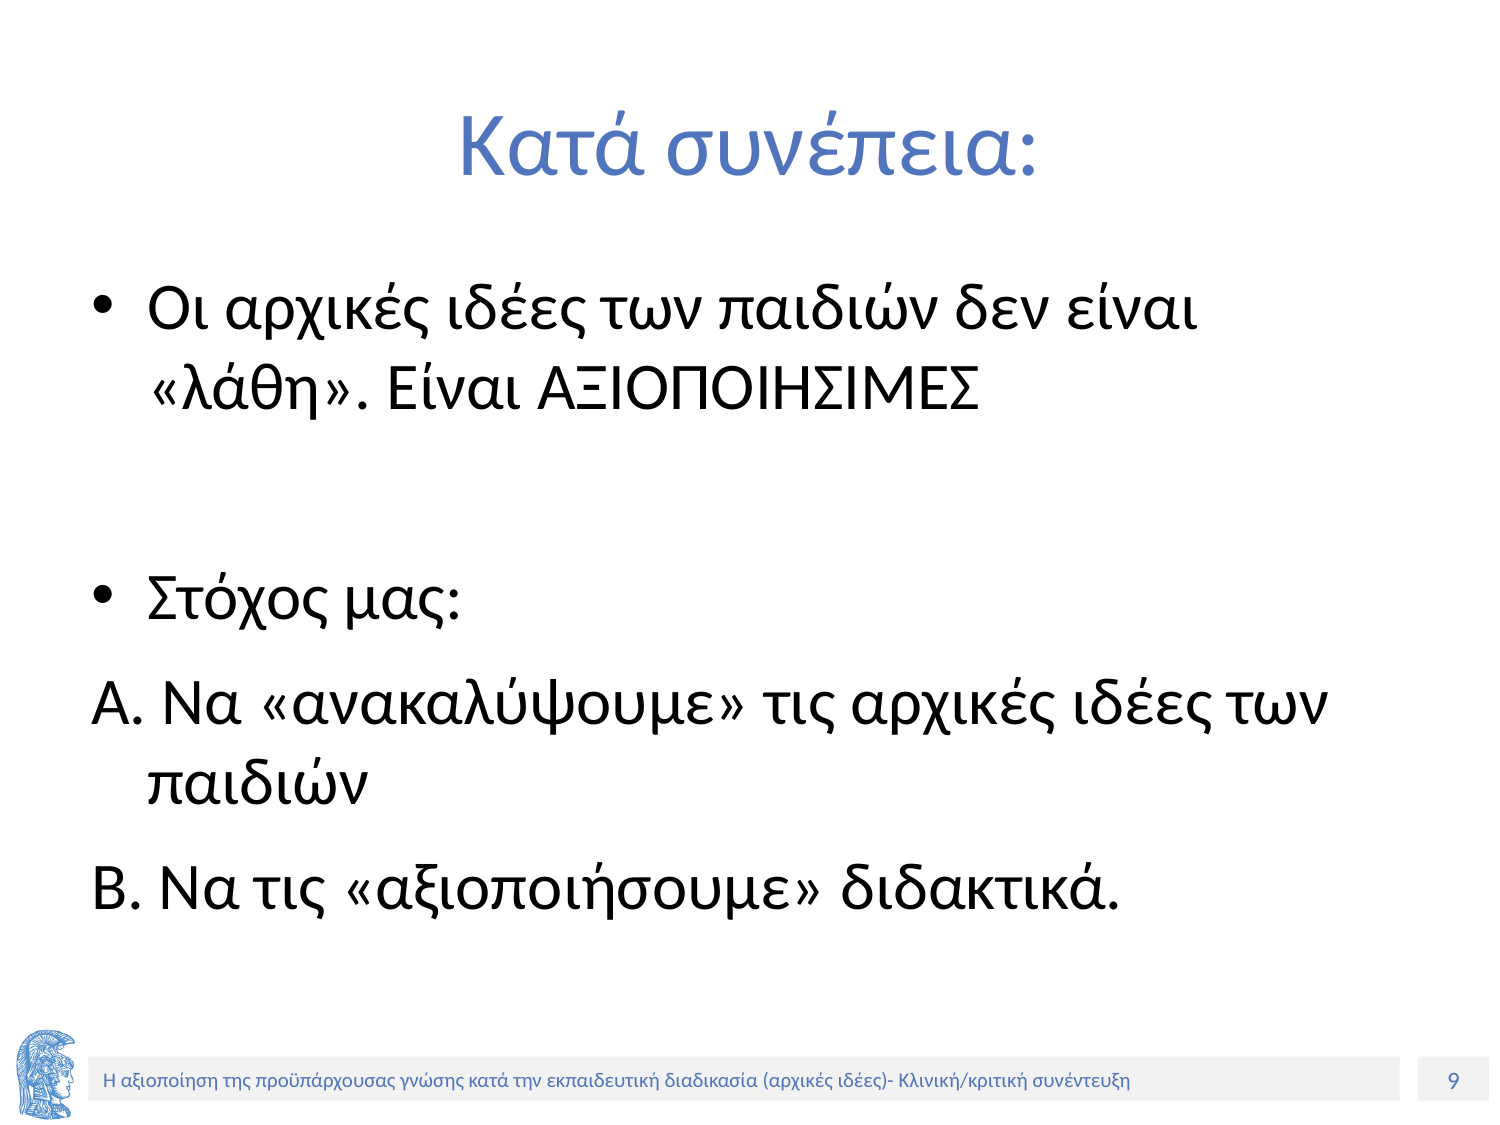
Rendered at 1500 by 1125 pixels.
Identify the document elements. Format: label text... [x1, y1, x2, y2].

list Οι αρχικές ιδέες των παιδιών δεν είναι «λάθη». Είναι ΑΞΙΟΠΟΙΗΣΙΜΕΣ Στόχος μας: Α. Να «ανακαλύψουμε» τις αρχικές ιδέες των παιδιών Β. Να τις «αξιοποιήσουμε» διδακτικά. [76, 255, 1427, 998]
picture [9, 1026, 81, 1120]
title Κατά συνέπεια: [75, 45, 1425, 233]
